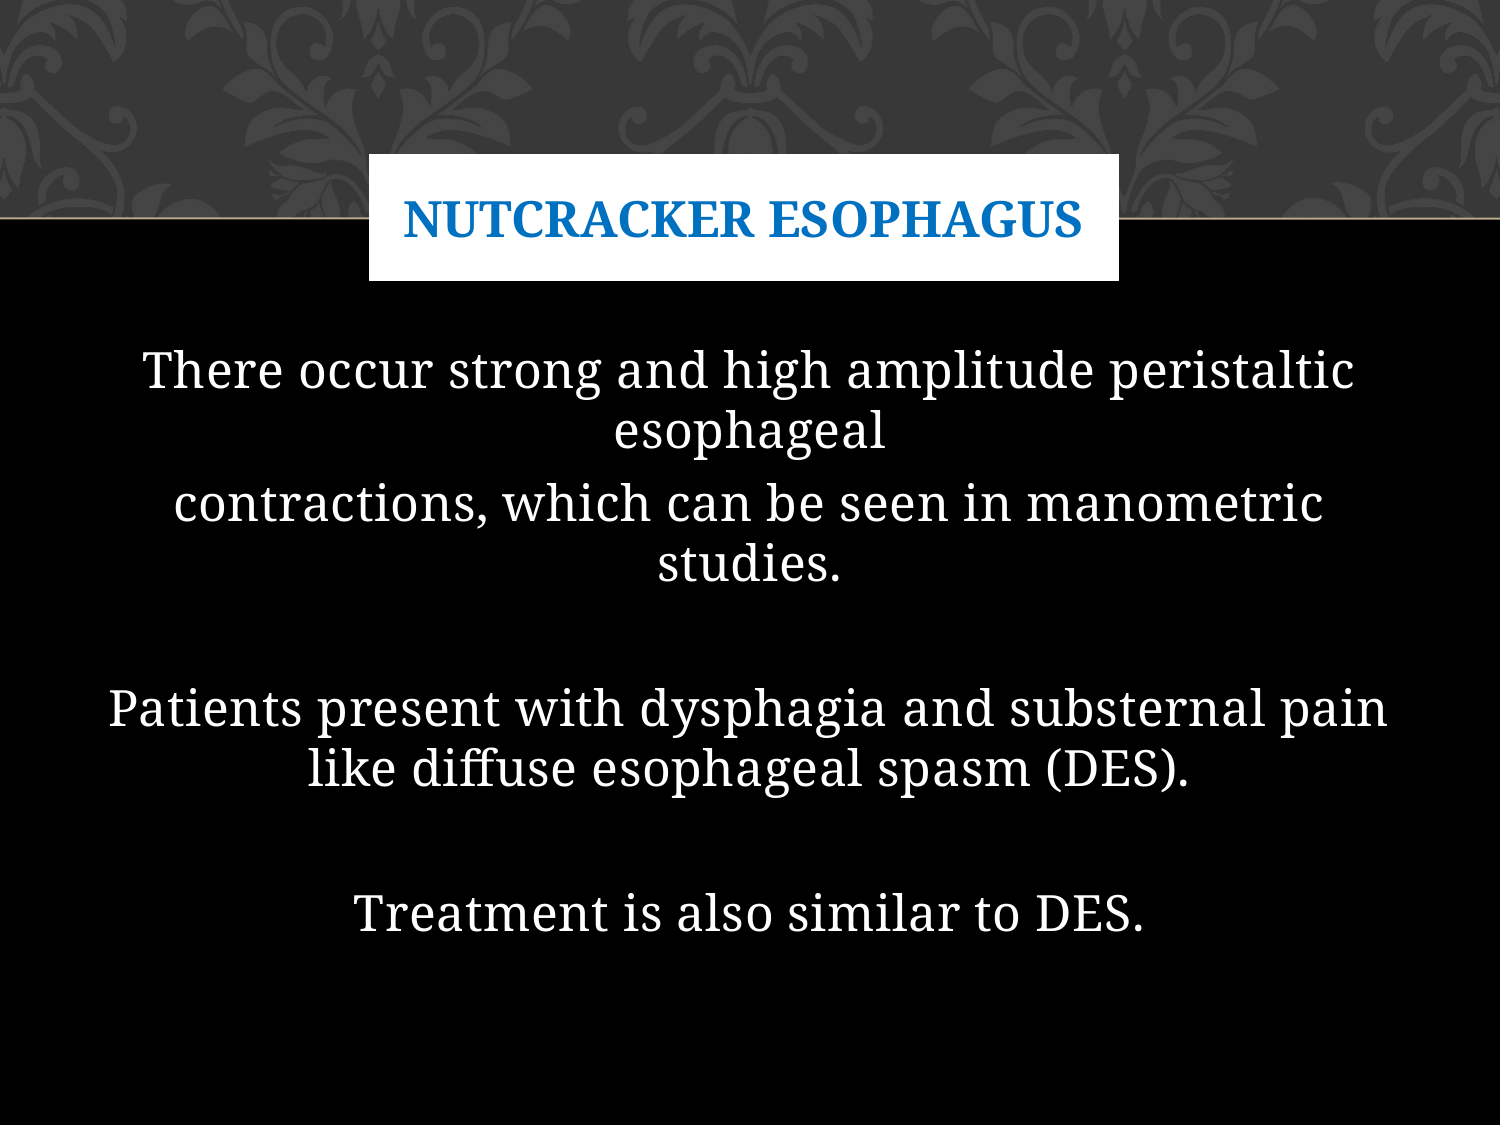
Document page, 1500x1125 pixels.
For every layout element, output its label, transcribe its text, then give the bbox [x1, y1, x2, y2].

list There occur strong and high amplitude peristaltic esophageal contractions, which can be seen in manometric studies.  Patients present with dysphagia and substernal pain like diffuse esophageal spasm (DES).  Treatment is also similar to DES. [75, 331, 1425, 1000]
title Nutcracker esophagus [369, 154, 1119, 281]
